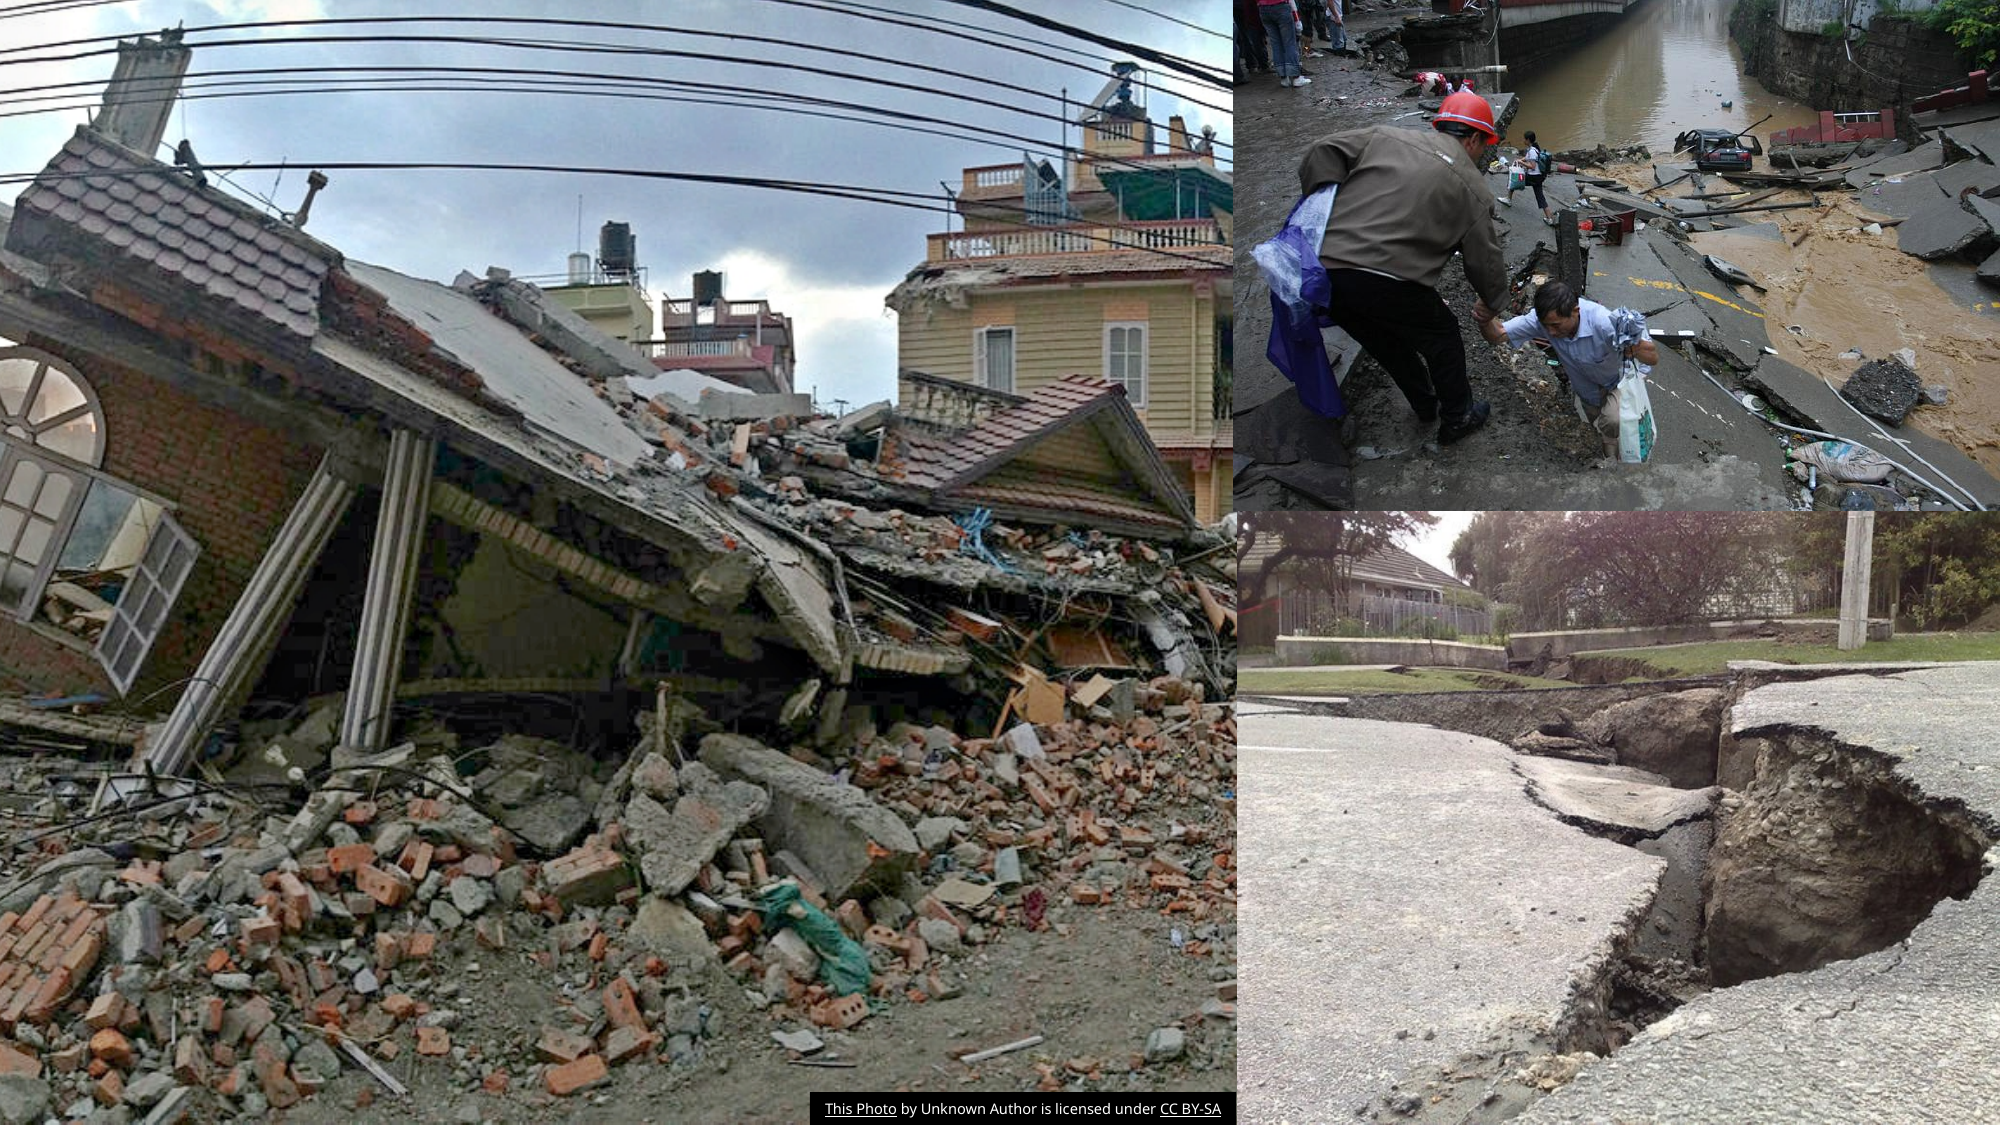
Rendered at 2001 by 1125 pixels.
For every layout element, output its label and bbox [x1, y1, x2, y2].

list [1237, 3, 1999, 510]
picture [0, 0, 1237, 1125]
picture [1238, 512, 2000, 1125]
